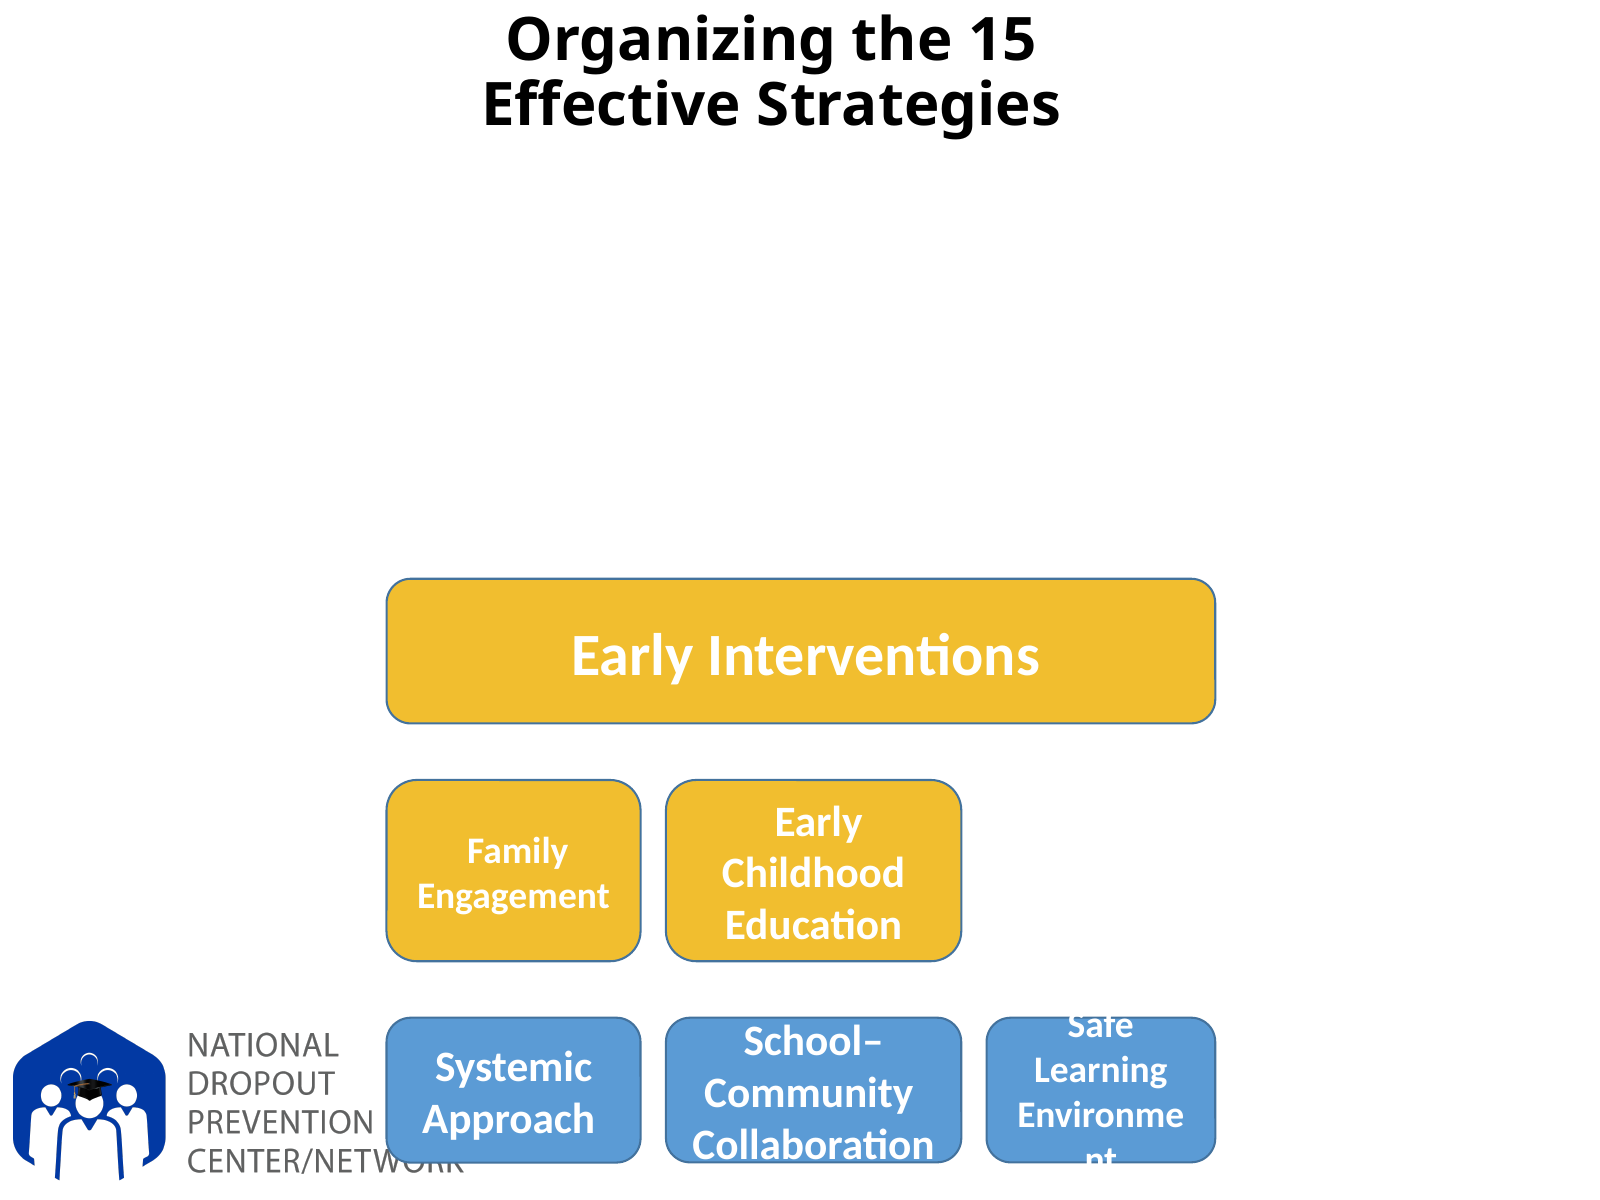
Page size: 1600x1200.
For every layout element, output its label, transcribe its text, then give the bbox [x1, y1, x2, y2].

picture [13, 1017, 511, 1187]
text_box School– Community Collaboration [664, 1016, 963, 1164]
text_box Safe Learning Environment [985, 1016, 1217, 1164]
text_box Systemic Approach [385, 1016, 642, 1164]
title Organizing the 15 Effective Strategies [439, 0, 1104, 147]
text_box Early Interventions [385, 577, 1217, 725]
text_box Family Engagement [385, 778, 642, 963]
text_box Early Childhood Education [664, 778, 963, 963]
